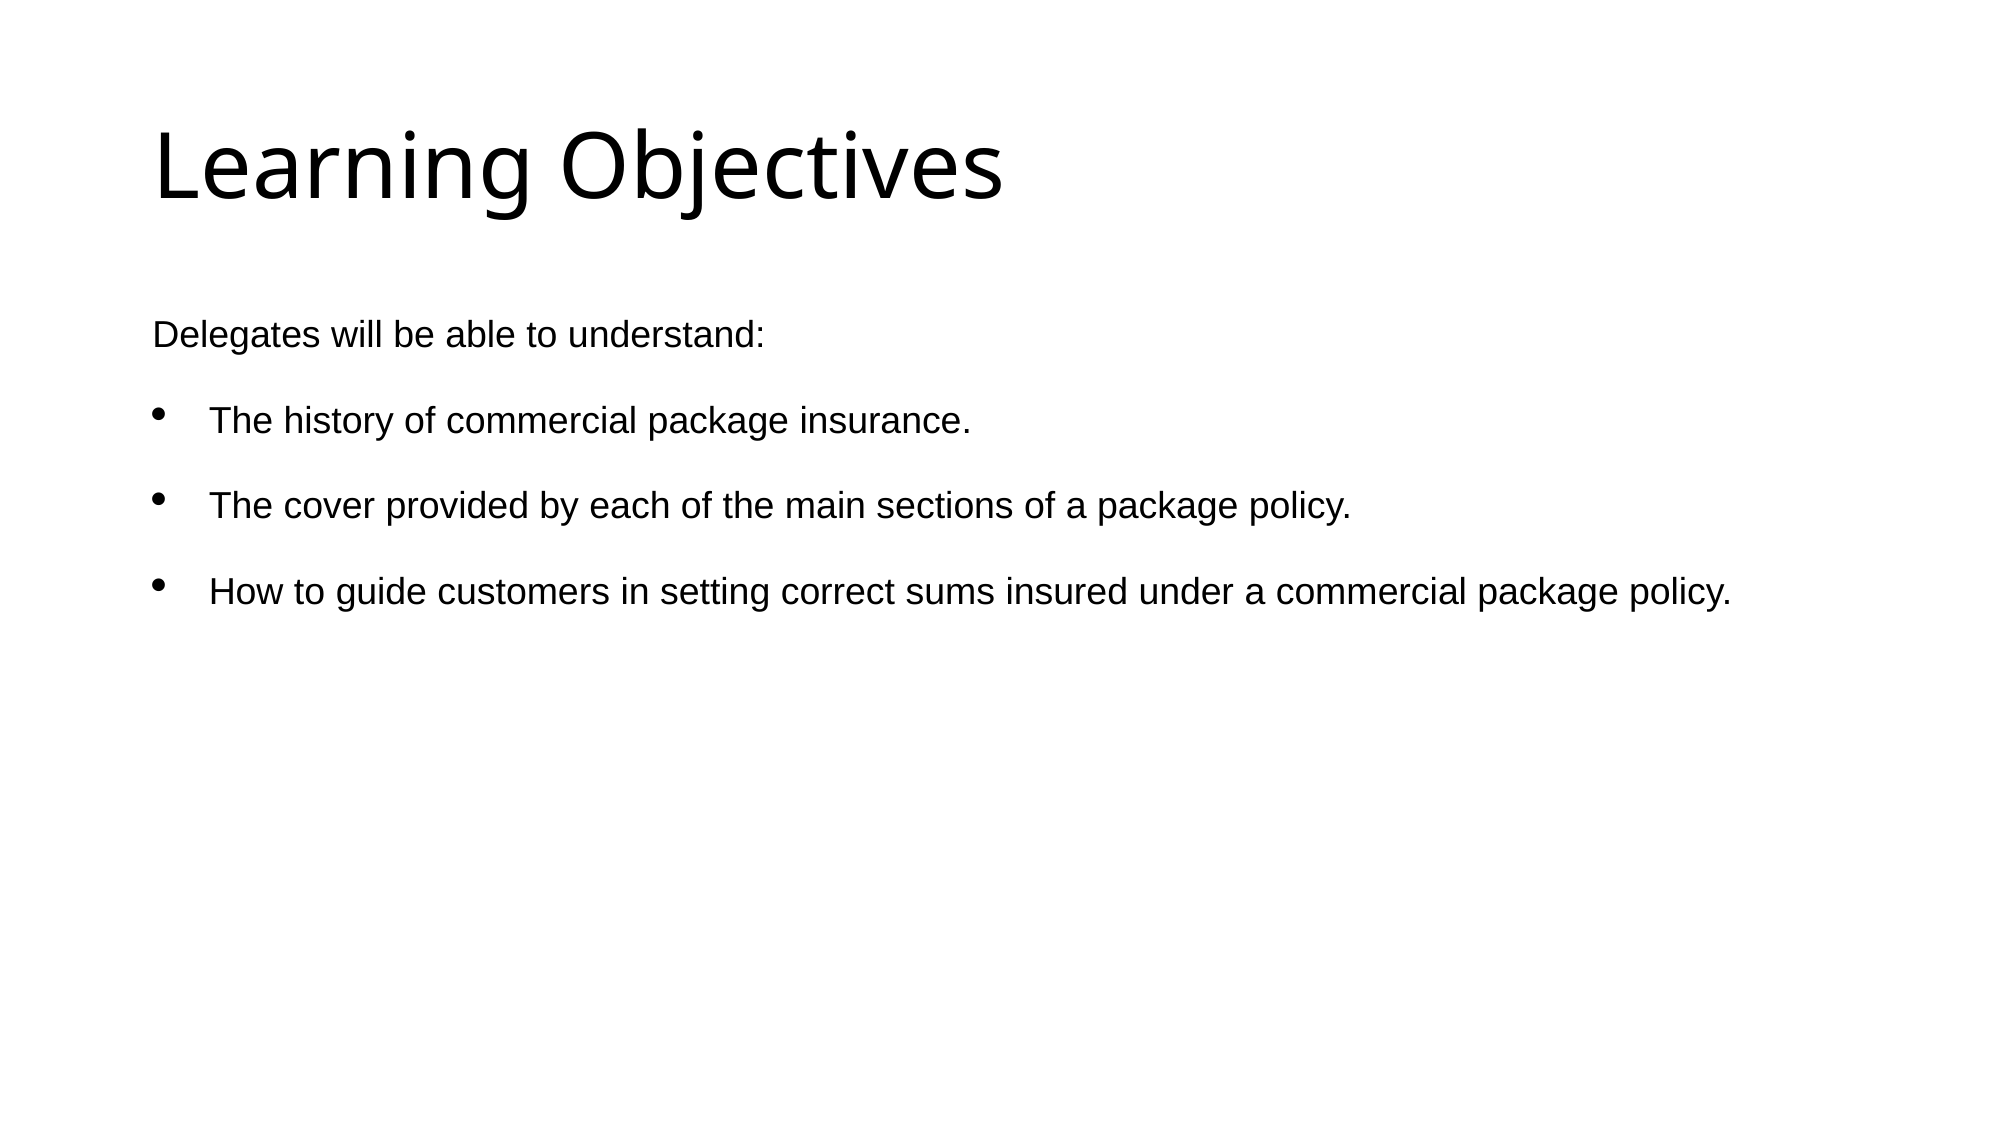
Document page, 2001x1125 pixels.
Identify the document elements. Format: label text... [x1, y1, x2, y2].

list Delegates will be able to understand: The history of commercial package insurance. The cover provided by each of the main sections of a package policy. How to guide customers in setting correct sums insured under a commercial package policy. [137, 299, 1863, 1014]
title Learning Objectives [137, 59, 1863, 278]
